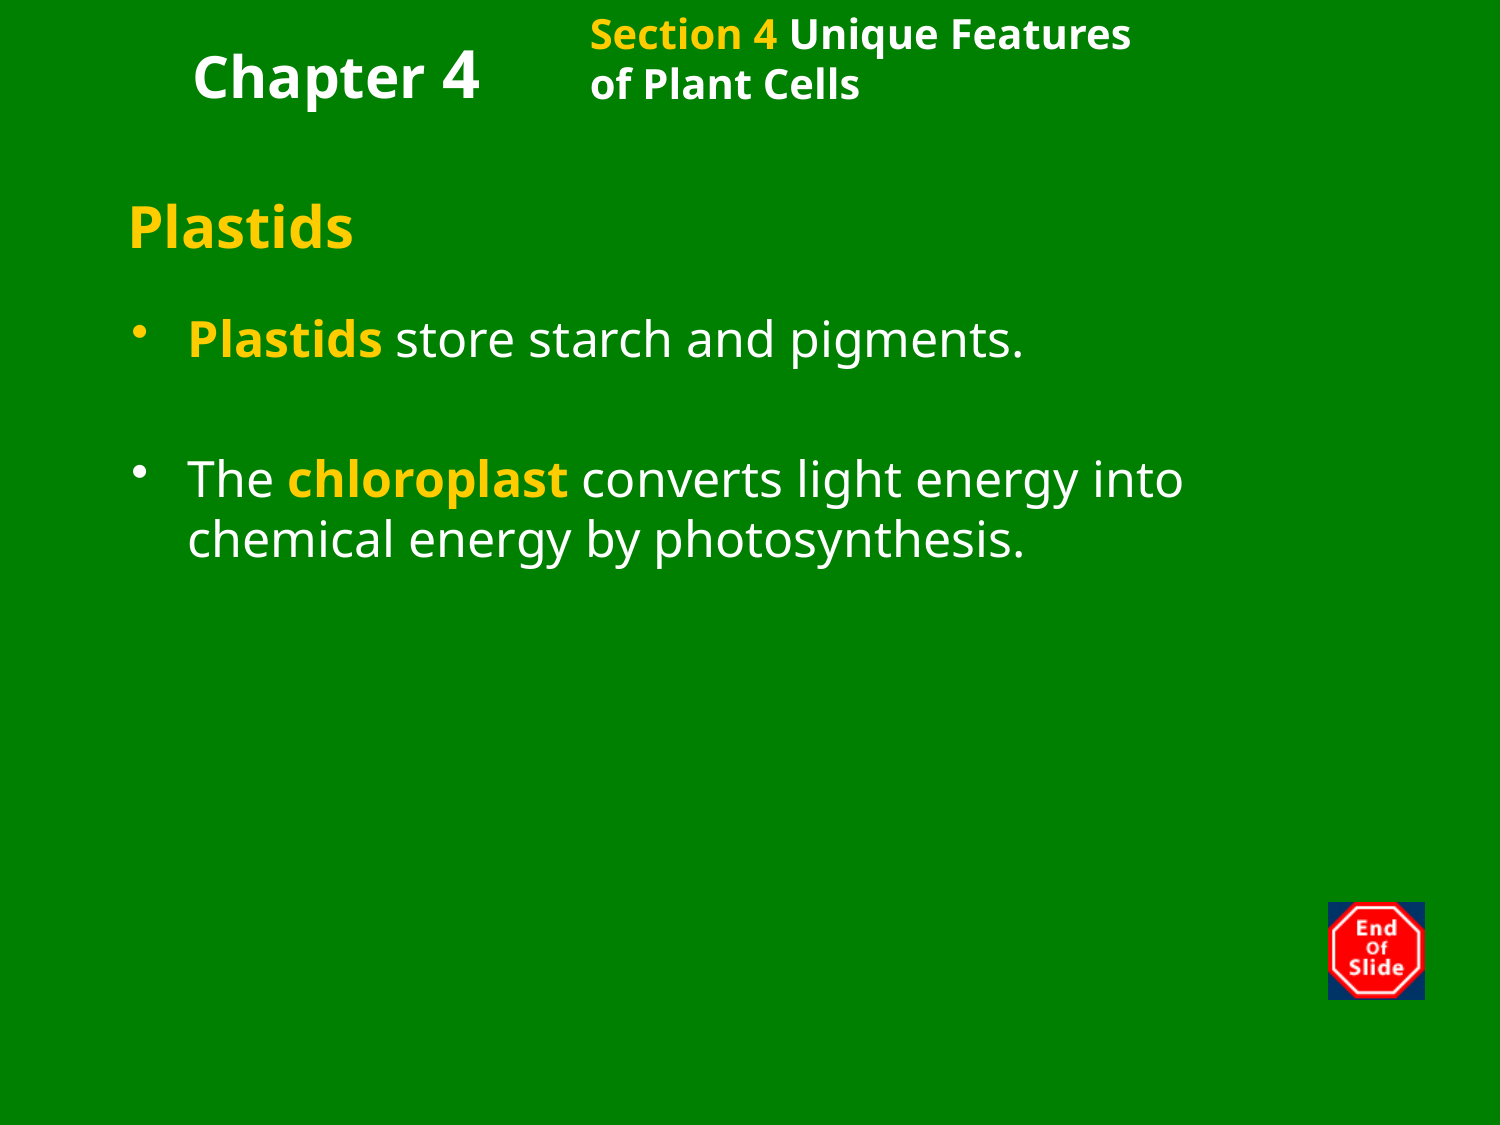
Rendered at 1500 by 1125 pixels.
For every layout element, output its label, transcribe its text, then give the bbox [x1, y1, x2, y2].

text_box Plastids [112, 174, 1042, 275]
picture [1328, 901, 1426, 1001]
text_box Section 4 Unique Features of Plant Cells [575, 0, 1150, 121]
text_box Chapter 4 [177, 24, 497, 120]
text_box Plastids store starch and pigments. The chloroplast converts light energy into chemical energy by photosynthesis. [116, 299, 1392, 975]
